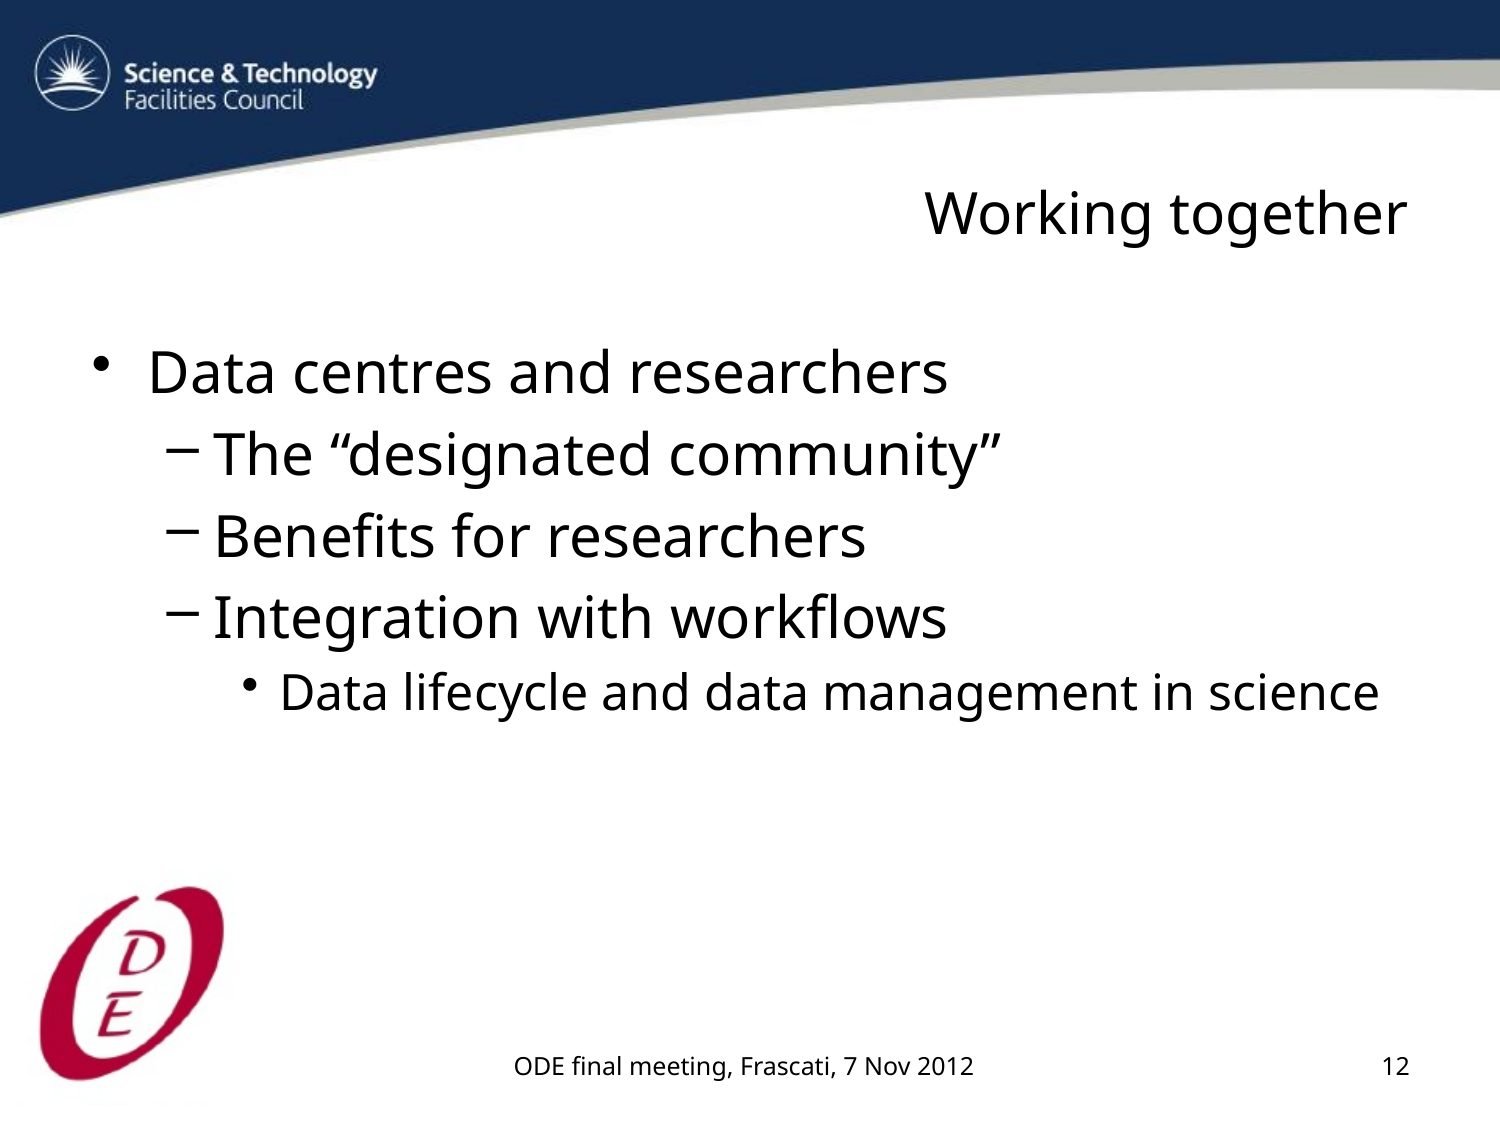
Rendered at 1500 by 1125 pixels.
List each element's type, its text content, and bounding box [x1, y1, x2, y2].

picture [6, 863, 247, 1106]
title Working together [395, 116, 1424, 305]
list Data centres and researchers The “designated community” Benefits for researchers Integration with workflows Data lifecycle and data management in science [76, 327, 1426, 1032]
footer ODE final meeting, Frascati, 7 Nov 2012 [409, 1042, 1079, 1103]
slide_number 12 [1101, 1042, 1426, 1103]
picture [0, 0, 1500, 237]
